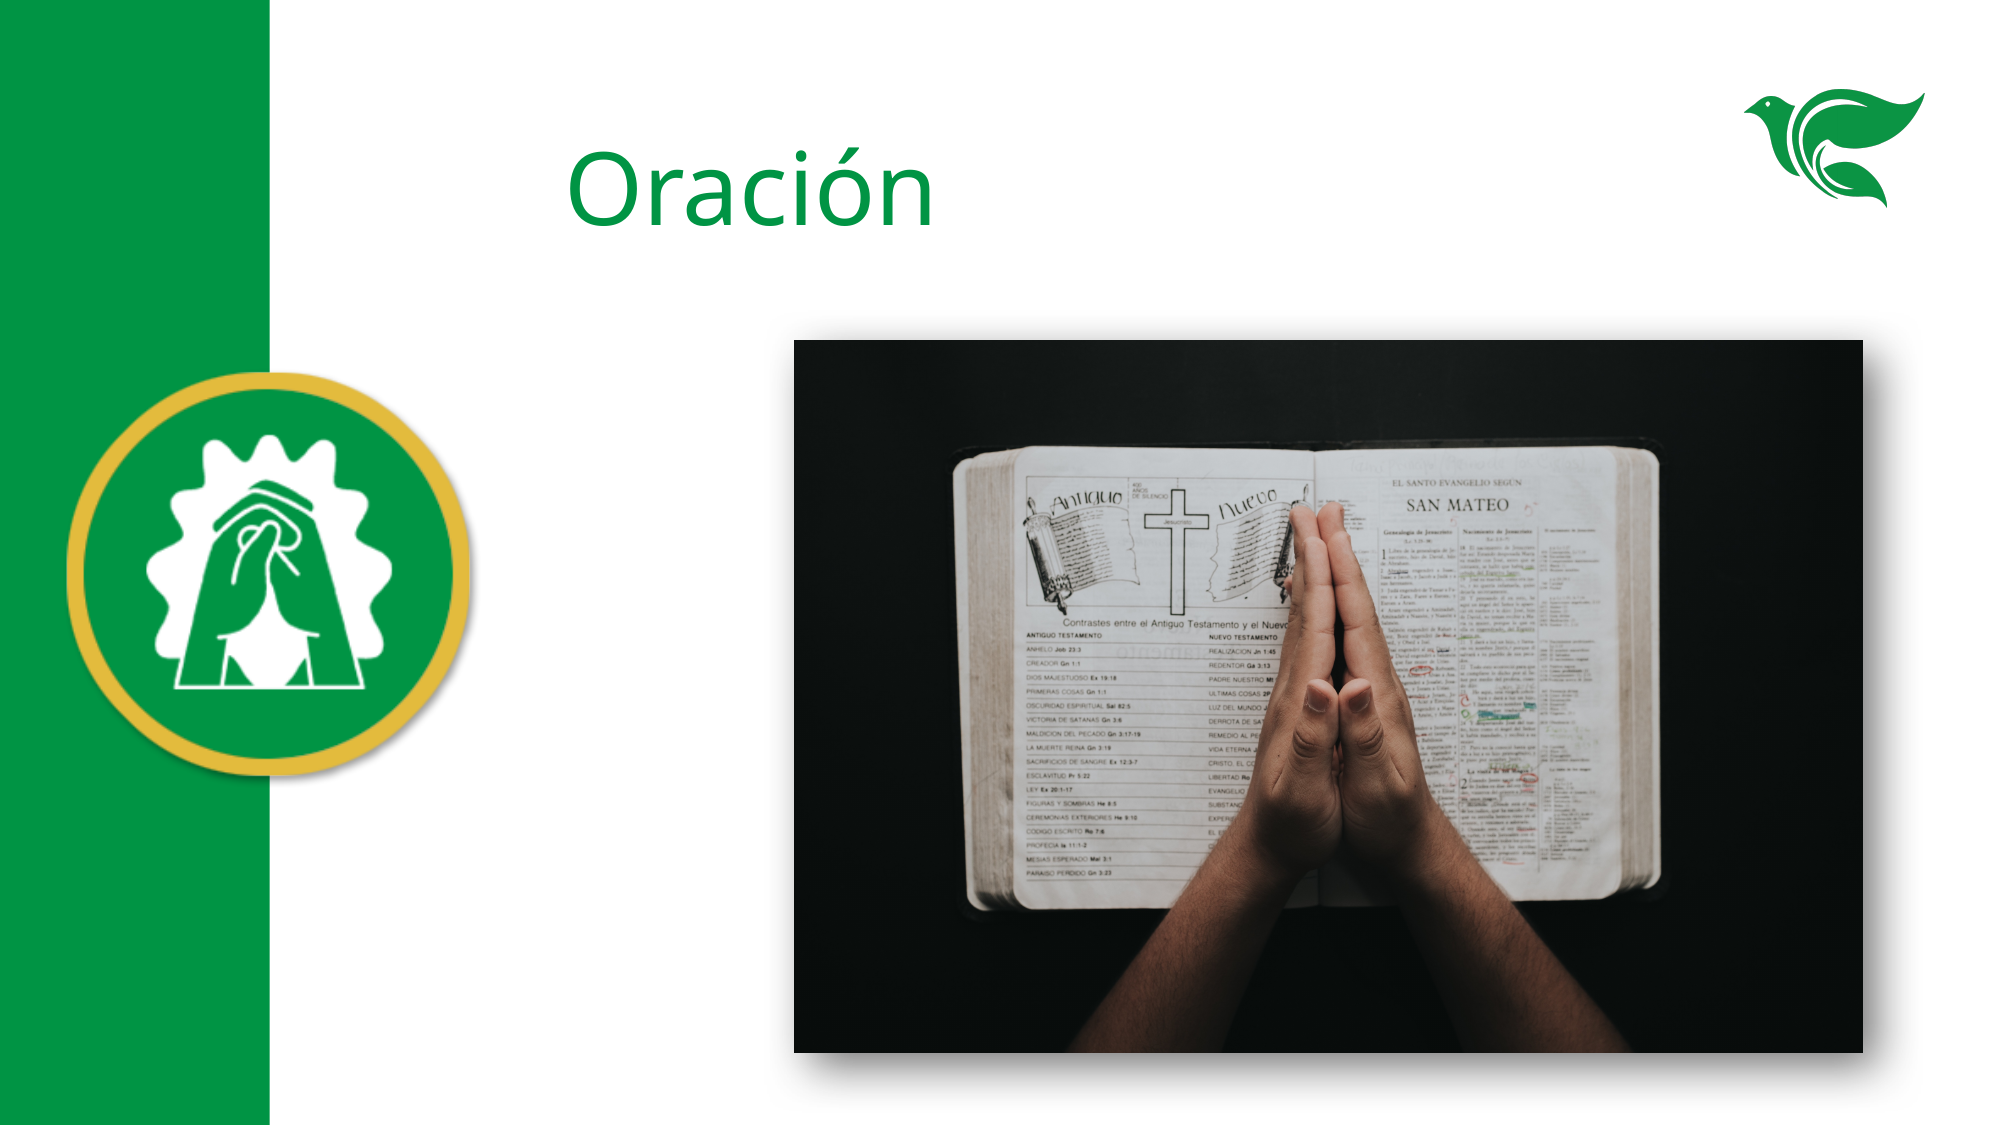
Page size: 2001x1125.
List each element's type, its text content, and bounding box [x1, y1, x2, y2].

text_box [0, 0, 270, 1125]
text_box Oración [549, 116, 1723, 254]
picture [793, 340, 1864, 1054]
picture [1722, 47, 1953, 240]
picture [12, 298, 527, 827]
